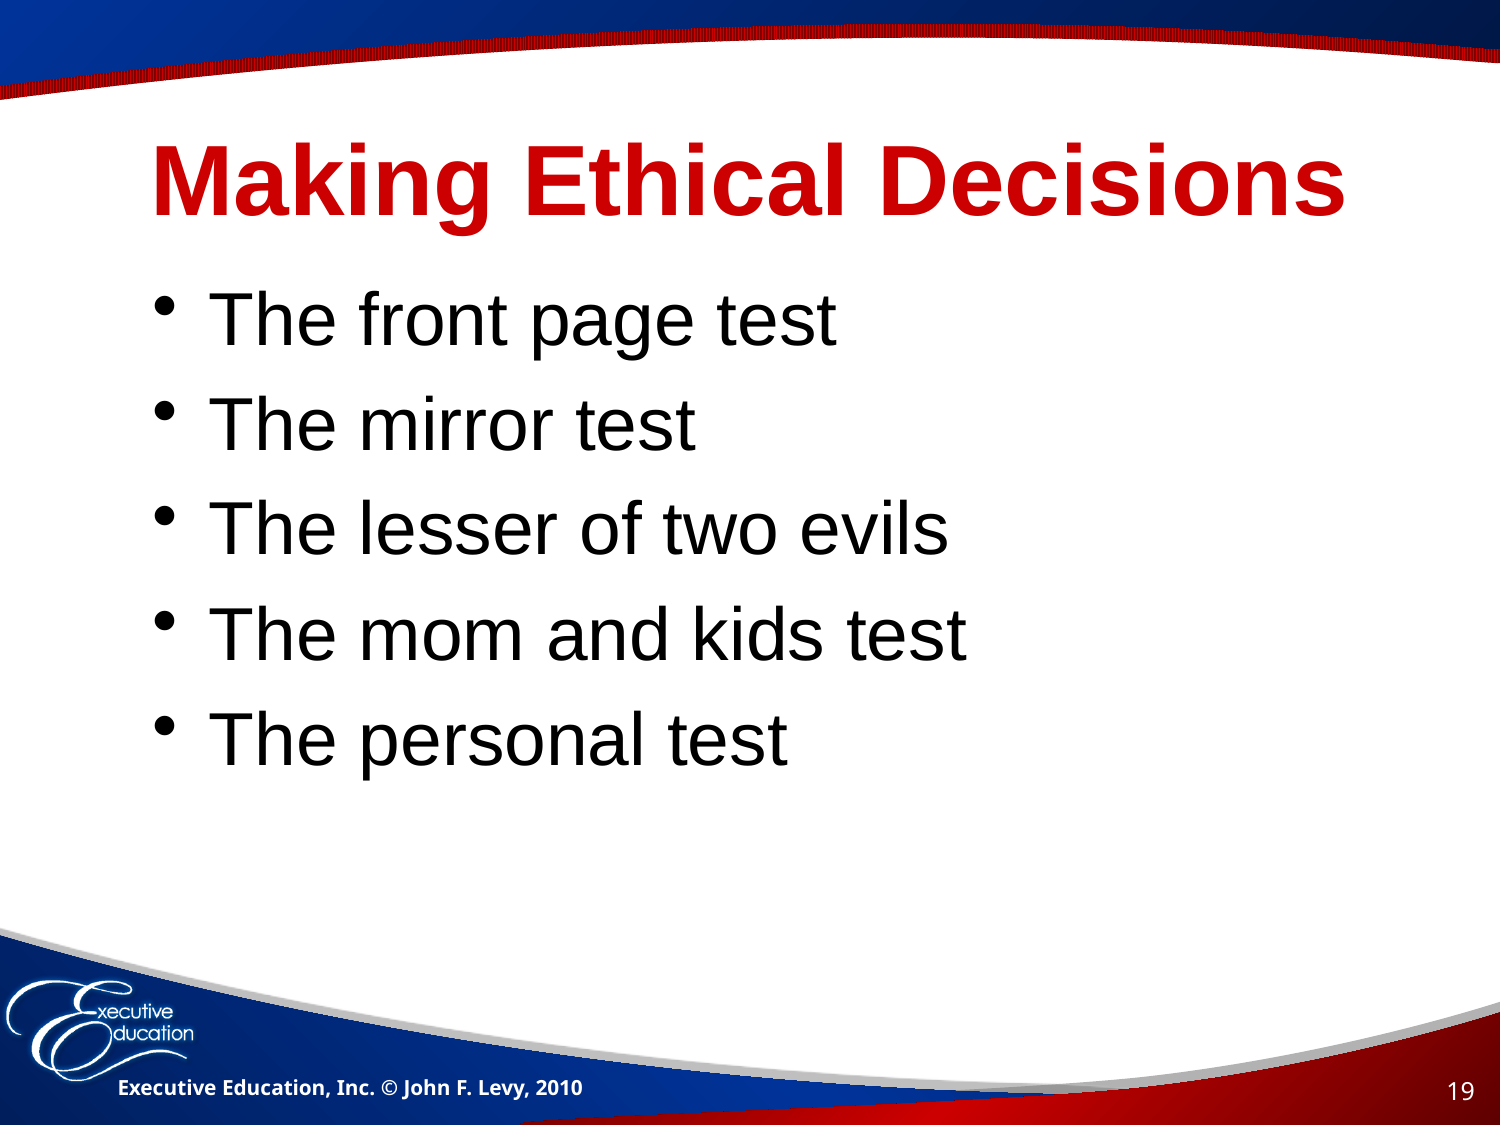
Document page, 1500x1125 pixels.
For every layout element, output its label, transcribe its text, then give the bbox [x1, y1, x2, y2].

footer Executive Education, Inc. © John F. Levy, 2010 [49, 1074, 651, 1125]
picture [0, 974, 200, 1088]
slide_number 19 [1312, 1074, 1476, 1125]
title Making Ethical Decisions [62, 99, 1438, 251]
list The front page test The mirror test The lesser of two evils The mom and kids test The personal test [137, 262, 1401, 1038]
